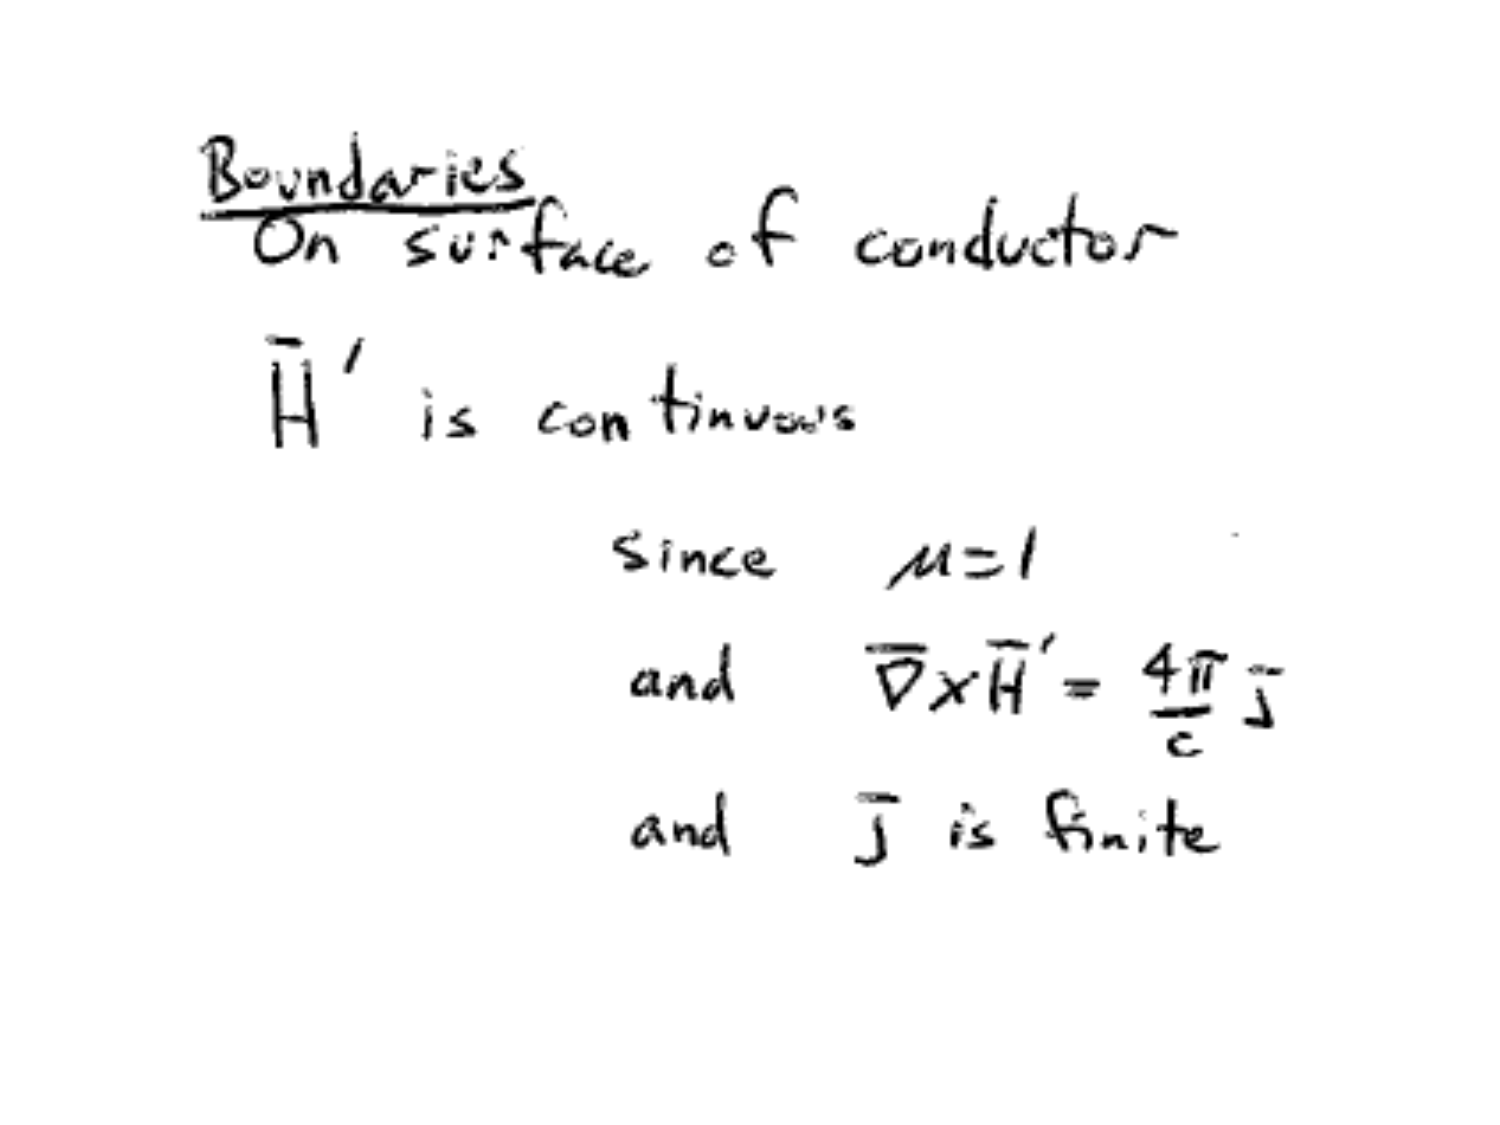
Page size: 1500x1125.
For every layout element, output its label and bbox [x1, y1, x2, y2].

list [174, 86, 1301, 901]
